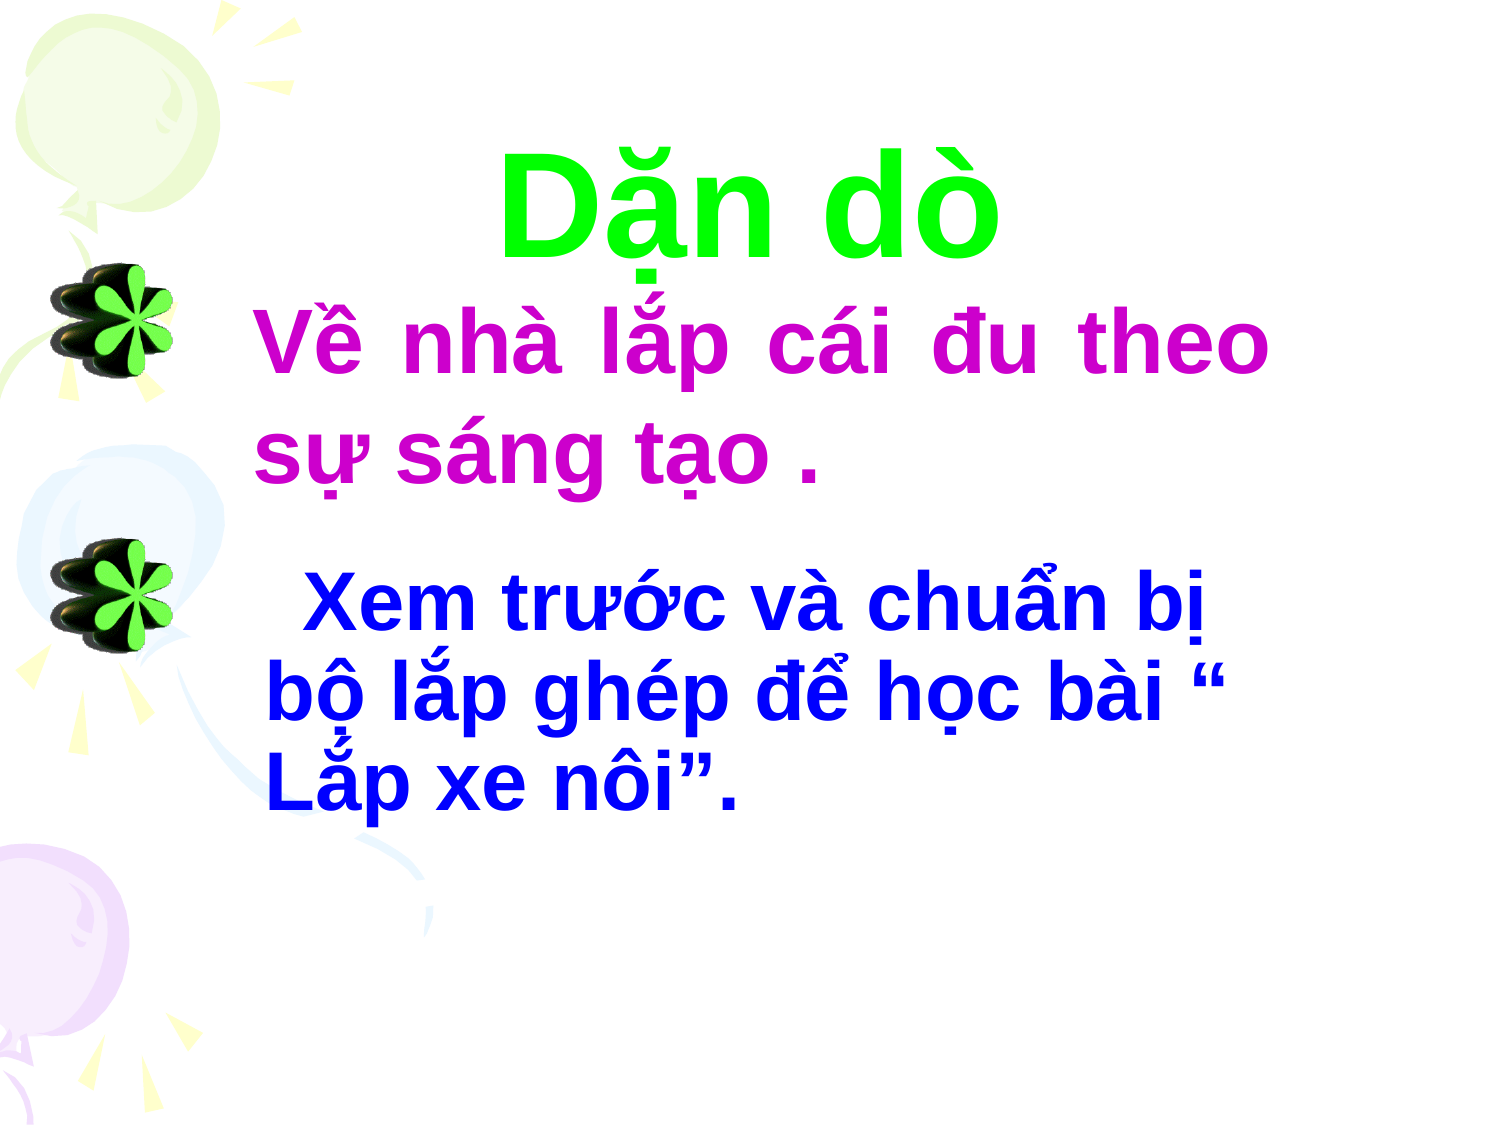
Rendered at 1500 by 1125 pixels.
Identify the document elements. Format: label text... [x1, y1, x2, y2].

text_box Xem trước và chuẩn bị bộ lắp ghép để học bài “ Lắp xe nôi”. [249, 512, 1300, 875]
picture [49, 262, 176, 379]
text_box Về nhà lắp cái đu theo sự sáng tạo . [237, 295, 1288, 510]
text_box Dặn dò [200, 99, 1300, 295]
picture [49, 537, 176, 654]
title [72, 16, 1426, 233]
